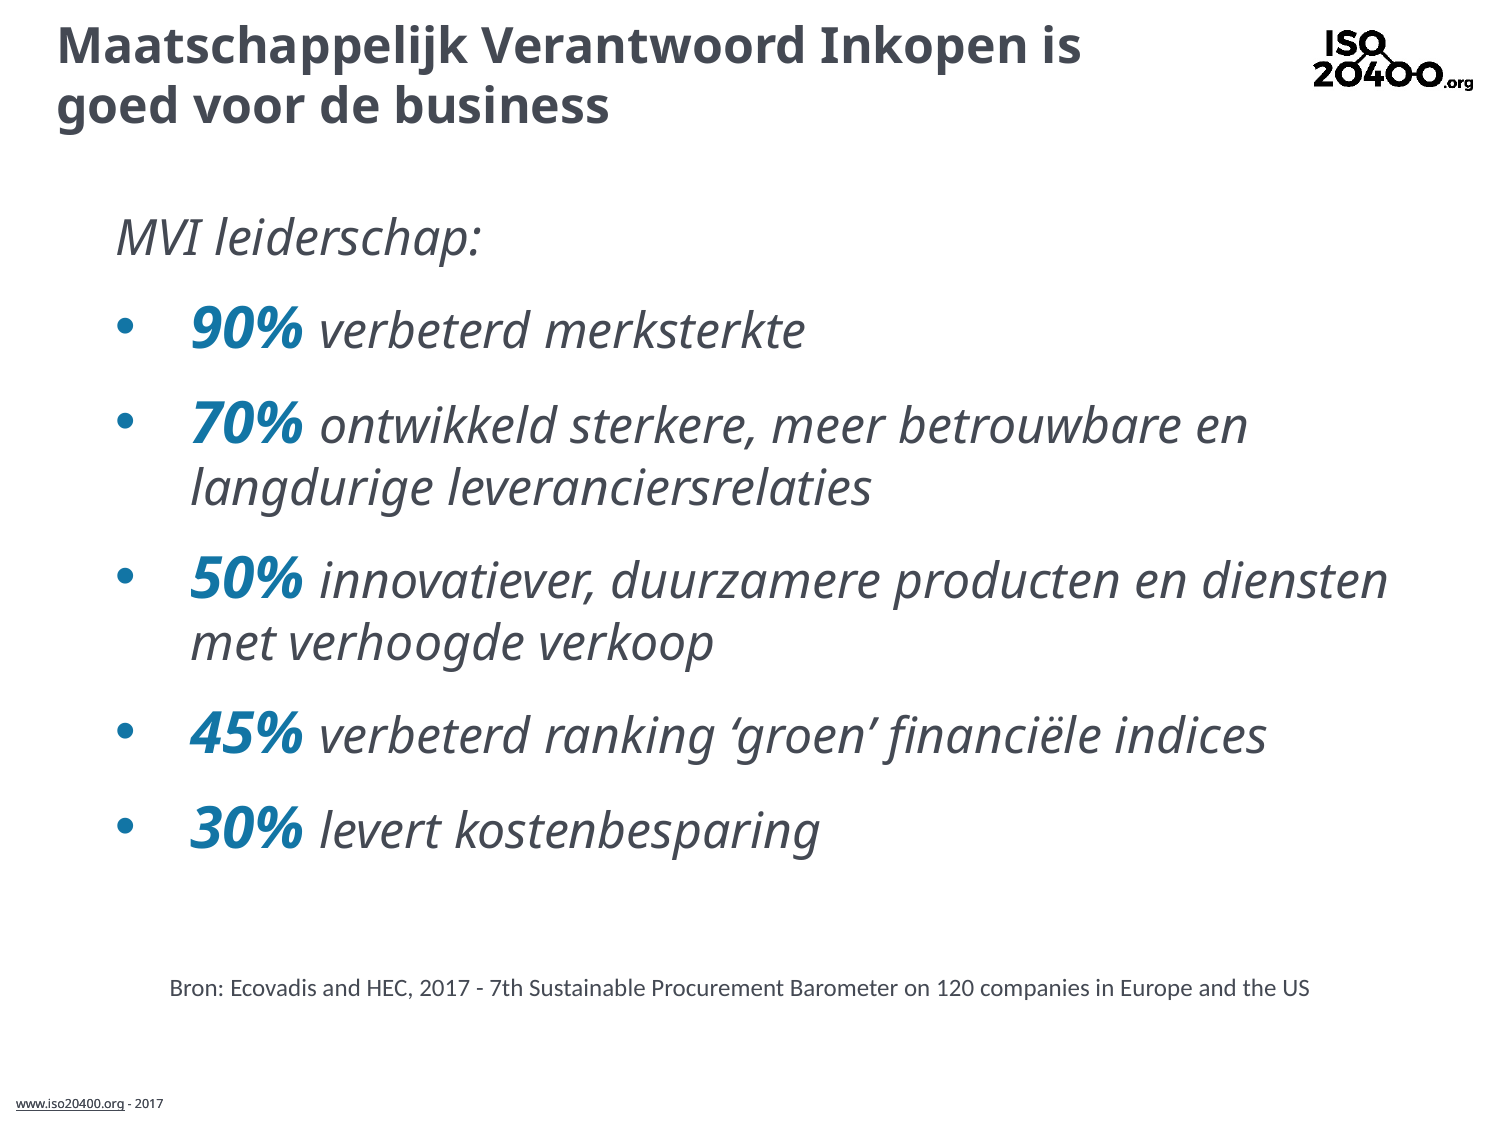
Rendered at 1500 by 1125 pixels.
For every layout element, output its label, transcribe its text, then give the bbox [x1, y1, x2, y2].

text_box Bron: Ecovadis and HEC, 2017 - 7th Sustainable Procurement Barometer on 120 companies in Europe and the US [76, 964, 1411, 1010]
text_box MVI leiderschap: 90% verbeterd merksterkte 70% ontwikkeld sterkere, meer betrouwbare en langdurige leveranciersrelaties 50% innovatiever, duurzamere producten en diensten met verhoogde verkoop 45% verbeterd ranking ‘groen’ financiële indices 30% levert kostenbesparing [100, 196, 1436, 870]
title Maatschappelijk Verantwoord Inkopen is goed voor de business [41, 45, 1152, 102]
picture [1313, 30, 1473, 91]
